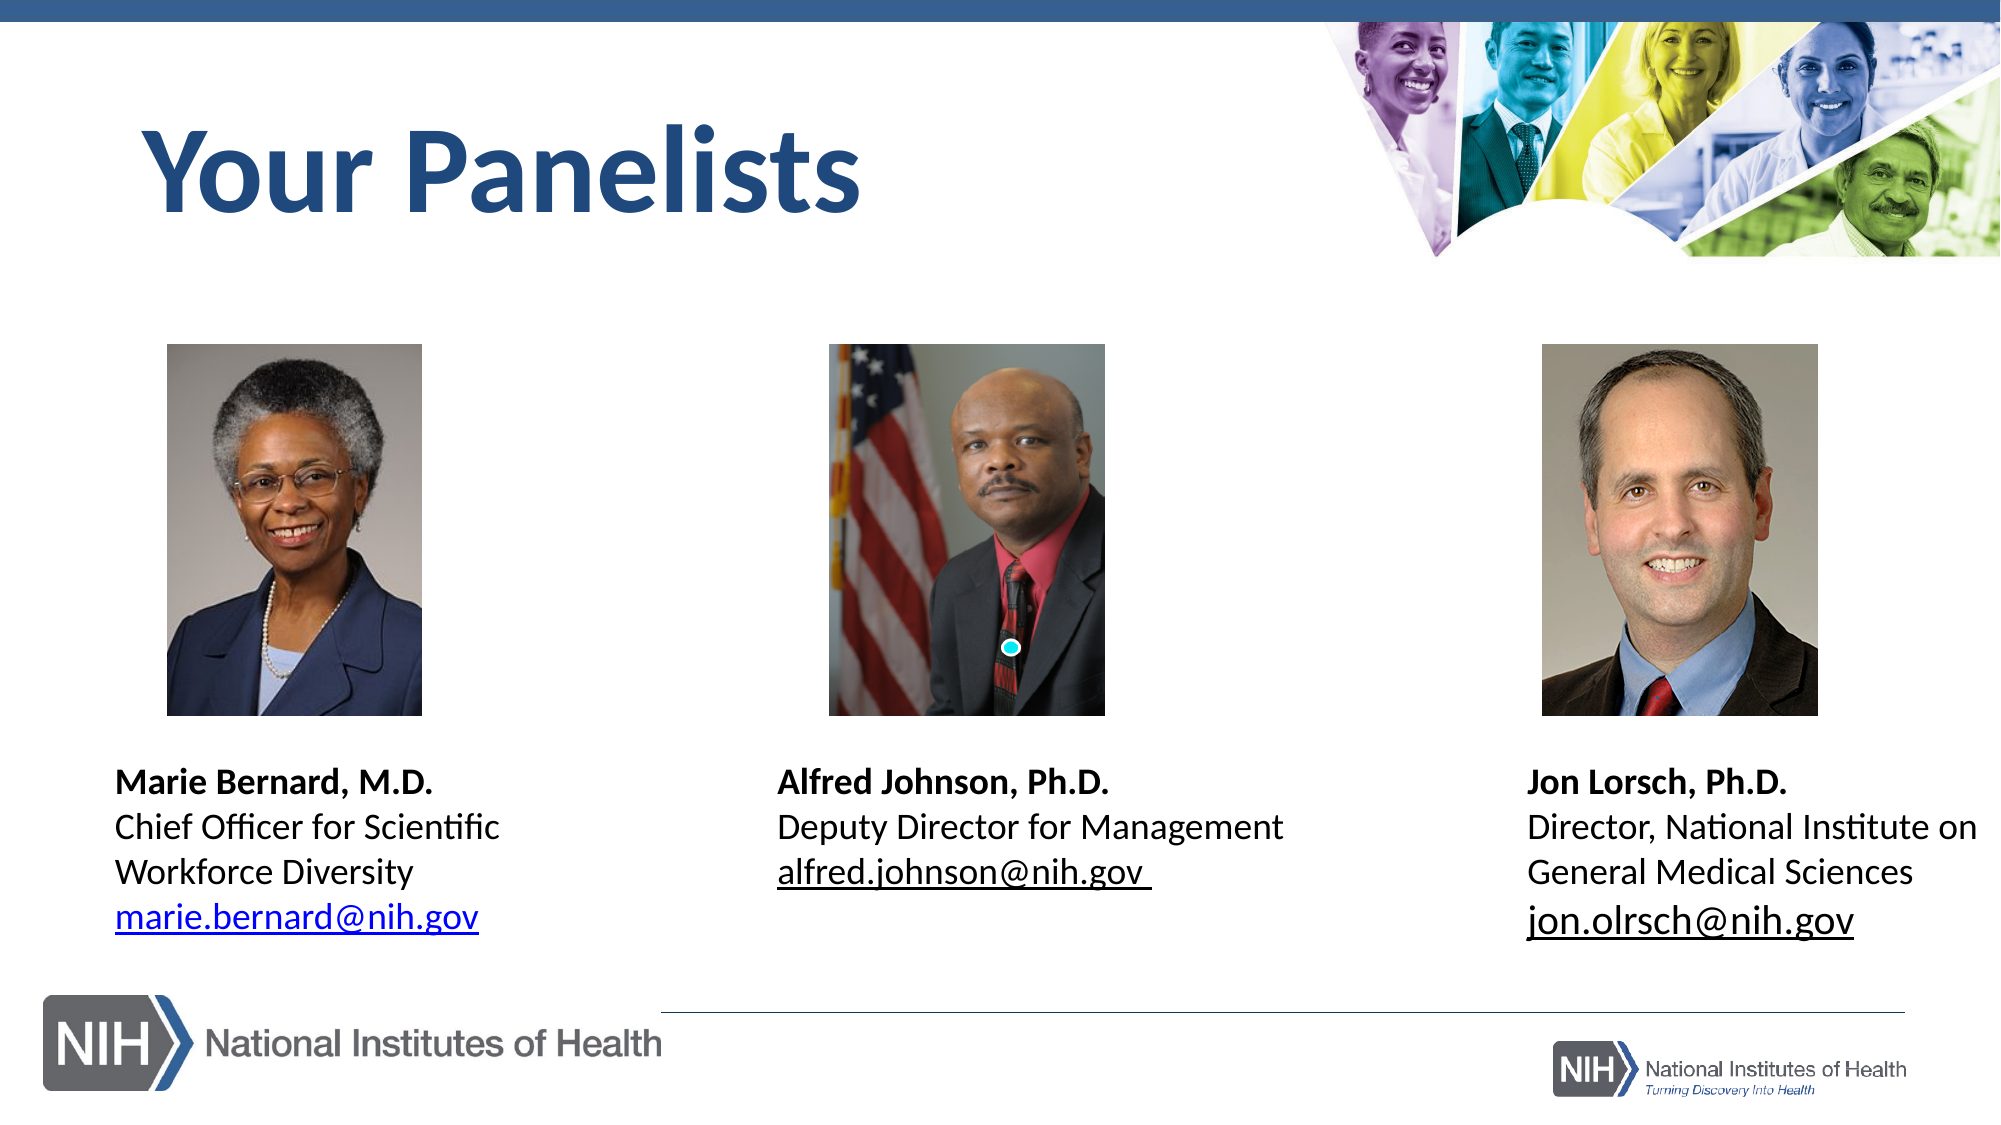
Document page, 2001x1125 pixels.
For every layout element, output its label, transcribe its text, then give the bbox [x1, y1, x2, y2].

picture [1846, 1061, 1906, 1077]
picture [1553, 1041, 1840, 1097]
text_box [99, 344, 588, 948]
picture [1311, 22, 2000, 264]
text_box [762, 344, 1377, 902]
title Your Panelists [37, 62, 968, 238]
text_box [1512, 344, 2000, 953]
picture [43, 995, 661, 1091]
